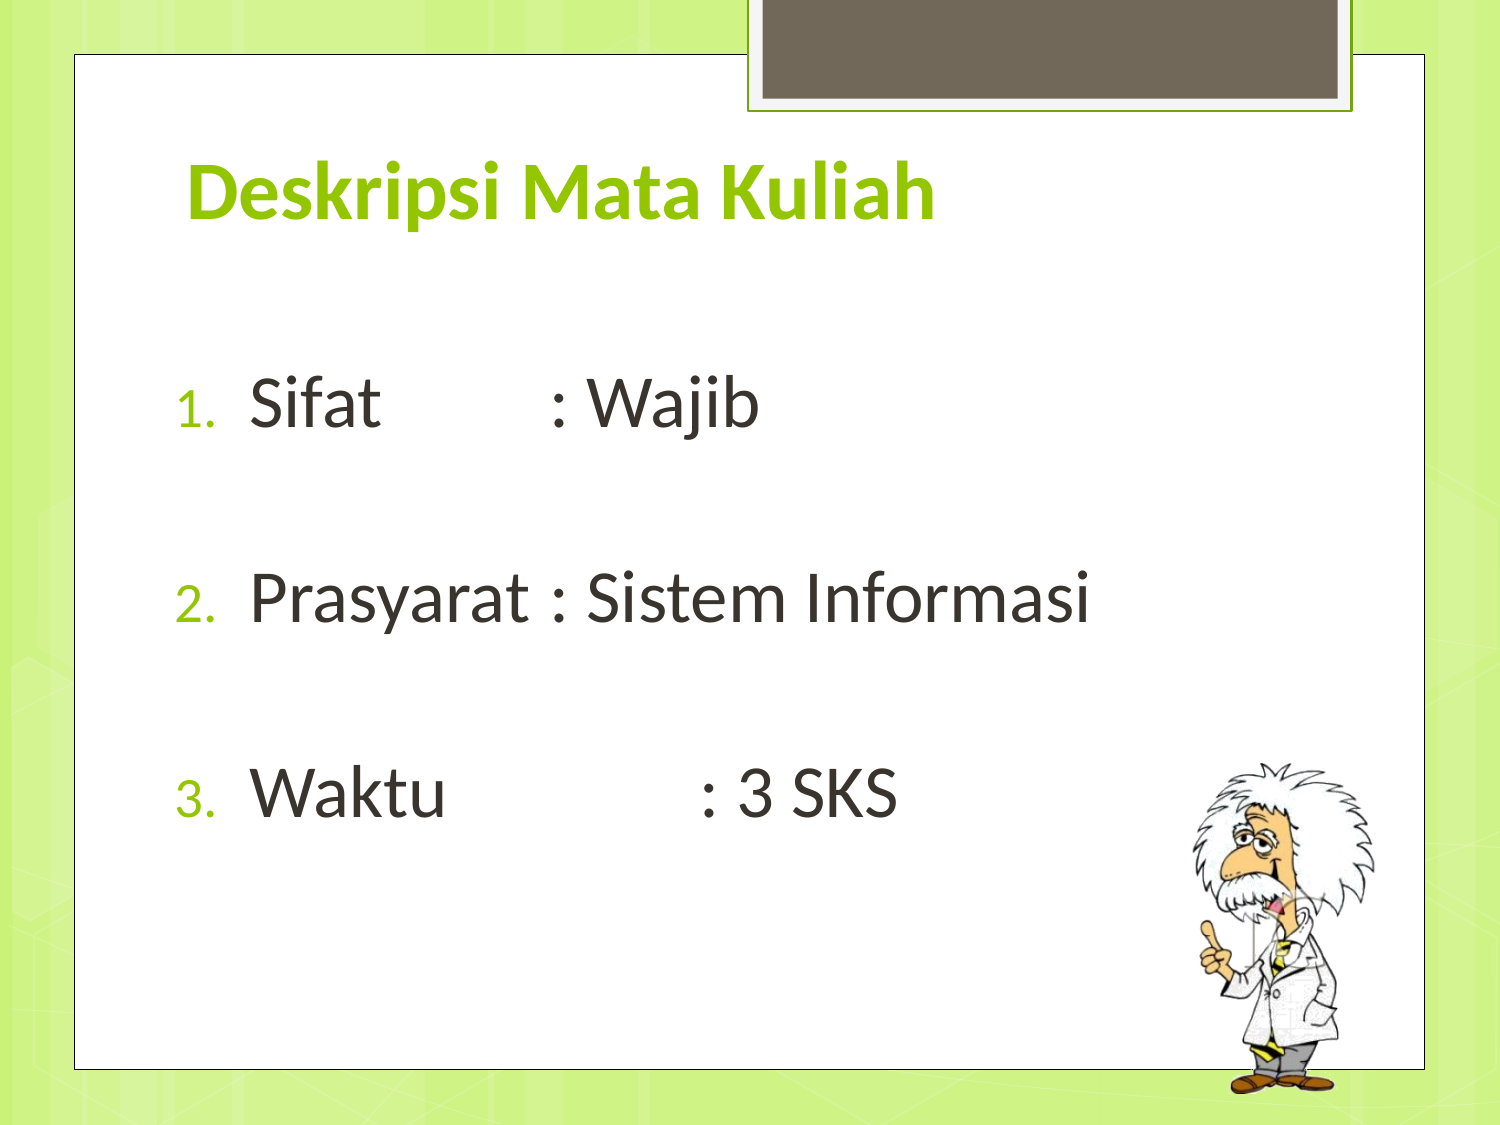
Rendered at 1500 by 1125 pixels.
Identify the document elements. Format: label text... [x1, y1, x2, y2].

picture [1118, 763, 1450, 1095]
list Sifat : Wajib Prasyarat : Sistem Informasi Waktu : 3 SKS [159, 255, 1272, 831]
title Deskripsi Mata Kuliah [171, 113, 1324, 244]
